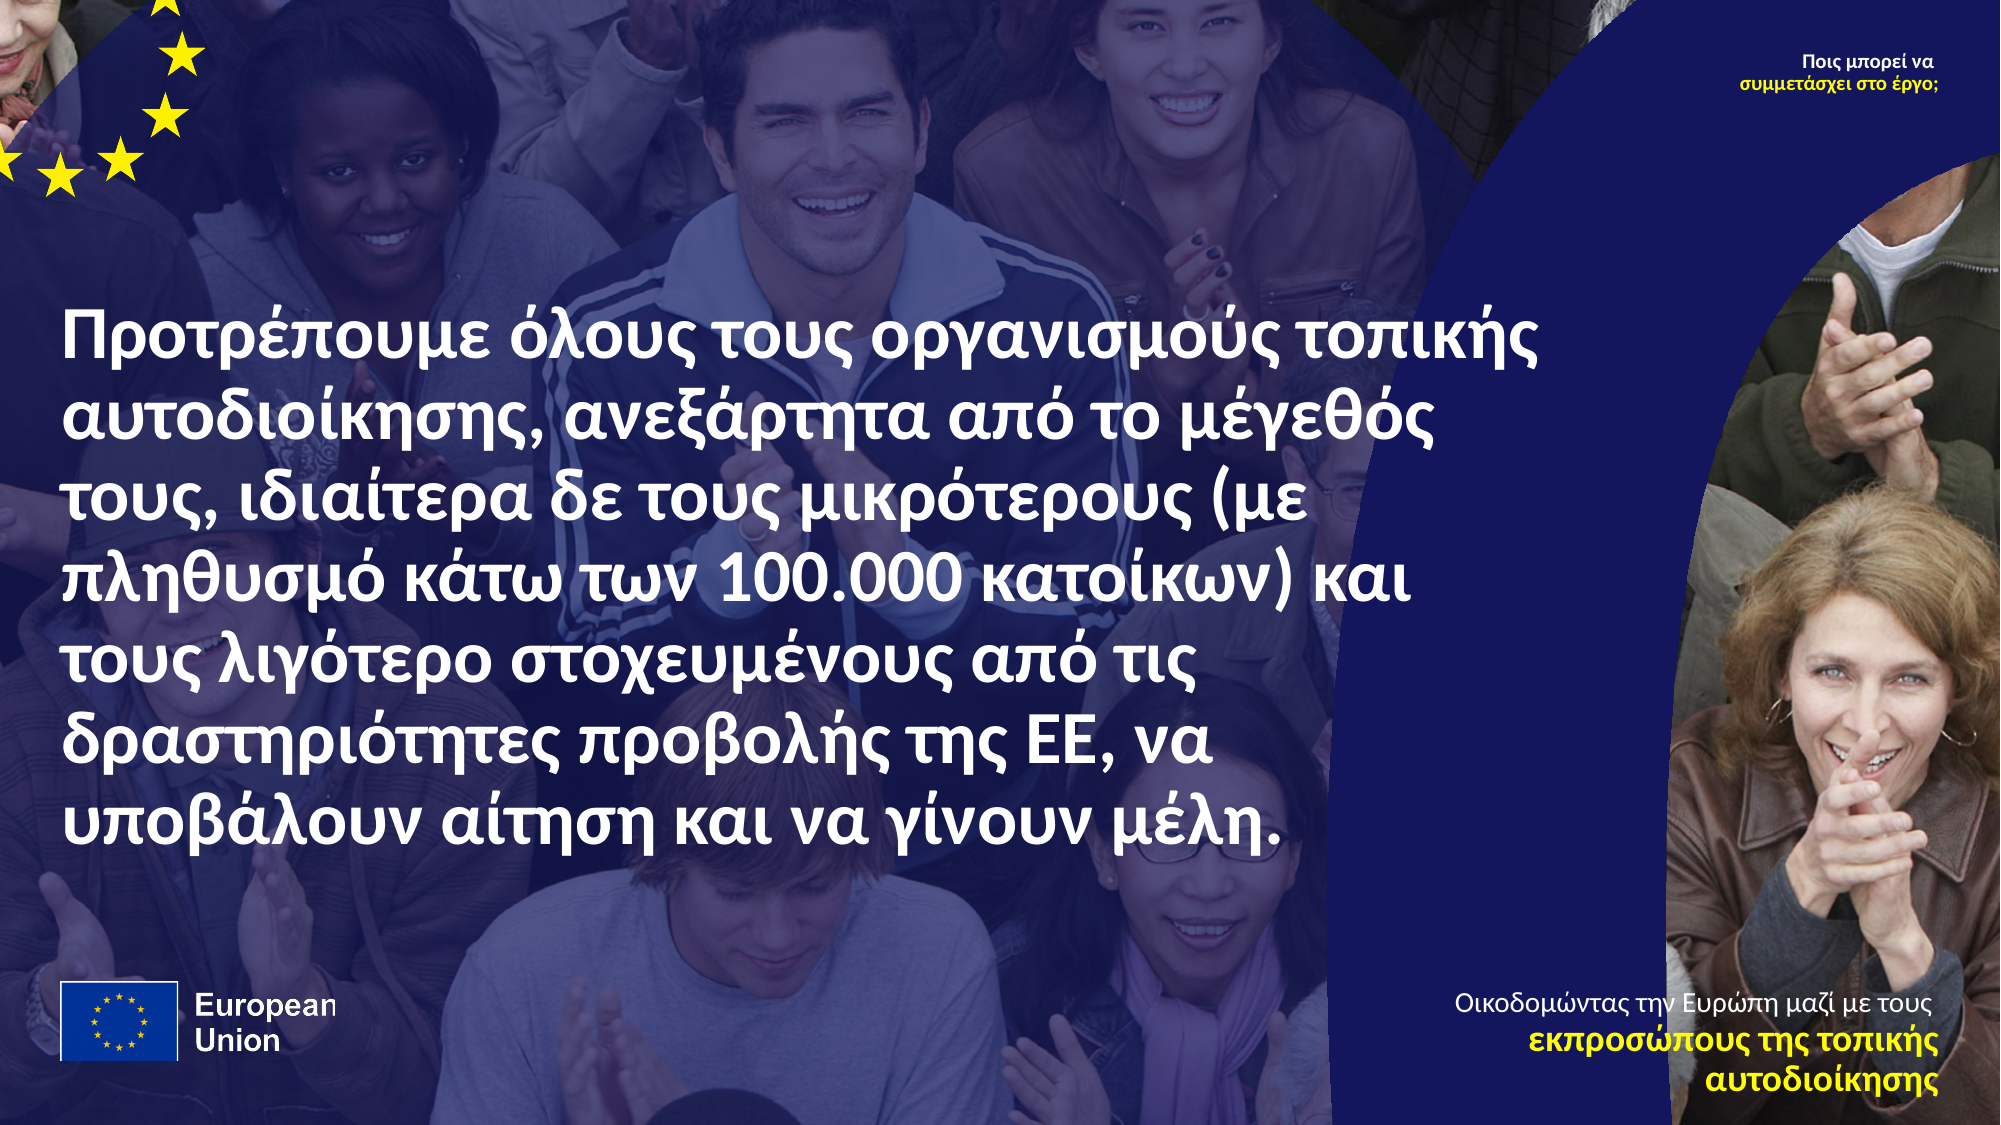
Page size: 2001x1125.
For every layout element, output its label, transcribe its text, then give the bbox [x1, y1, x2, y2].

list Ποις μπορεί να συμμετάσχει στο έργο; [1650, 50, 1940, 197]
text_box Οικοδομώντας την Ευρώπη μαζί με τους εκπροσώπους της τοπικής αυτοδιοίκησης [1329, 987, 1940, 1093]
picture [0, 0, 2000, 1125]
title Προτρέπουμε όλους τους οργανισμούς τοπικής αυτοδιοίκησης, ανεξάρτητα από το μέγεθός τους, ιδιαίτερα δε τους μικρότερους (με πληθυσμό κάτω των 100.000 κατοίκων) και τους λιγότερο στοχευμένους από τις δραστηριότητες προβολής της ΕΕ, να υποβάλουν αίτηση και να γίνουν μέλη. [60, 237, 1545, 917]
